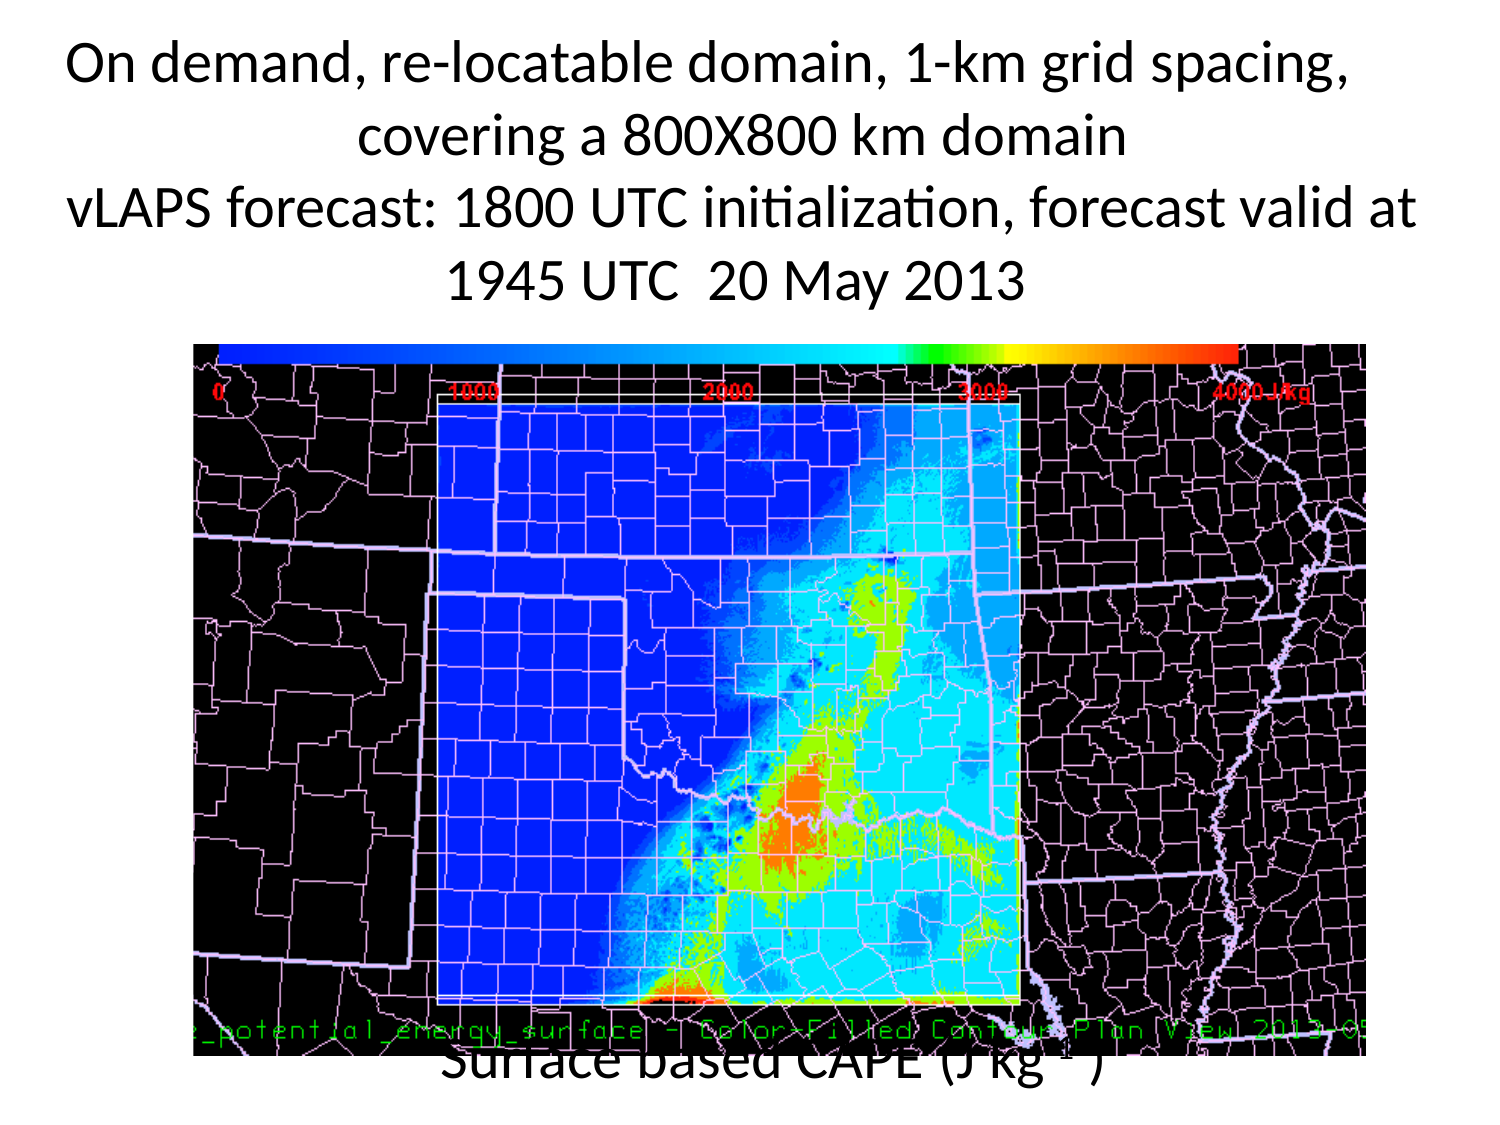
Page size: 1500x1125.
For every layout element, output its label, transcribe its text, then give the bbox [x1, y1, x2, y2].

title On demand, re-locatable domain, 1-km grid spacing, covering a 800X800 km domain vLAPS forecast: 1800 UTC initialization, forecast valid at 1945 UTC 20 May 2013 [8, 13, 1478, 321]
picture [193, 344, 1409, 1056]
title Surface based CAPE (J kg-1 ) [370, 1063, 1153, 1125]
